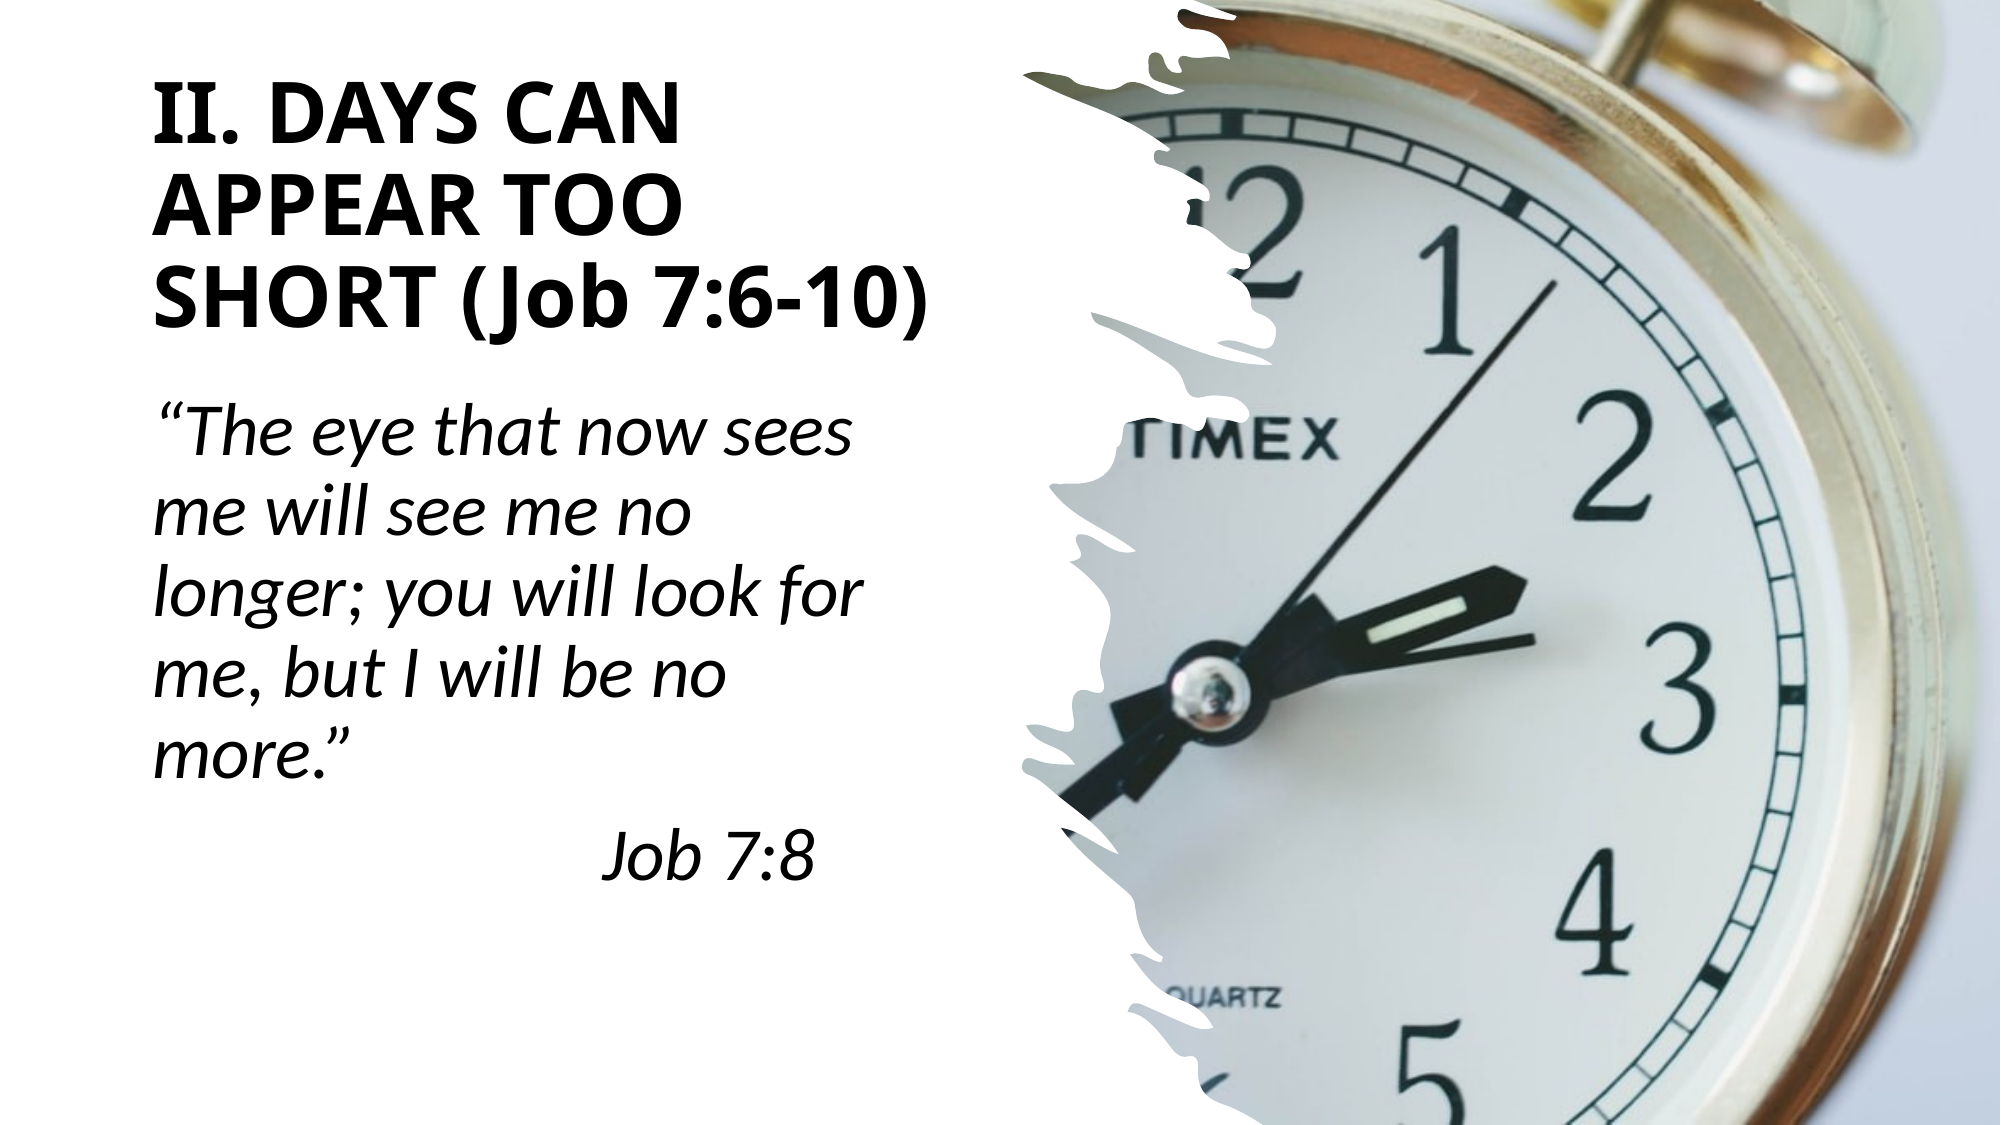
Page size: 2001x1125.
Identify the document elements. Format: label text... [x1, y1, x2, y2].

text_box [0, 0, 1021, 1125]
picture [1021, 0, 2000, 1125]
list “The eye that now sees me will see me no longer; you will look for me, but I will be no more.” Job 7:8 [137, 382, 896, 1014]
title II. DAYS CAN APPEAR TOO SHORT (Job 7:6-10) [137, 59, 999, 357]
